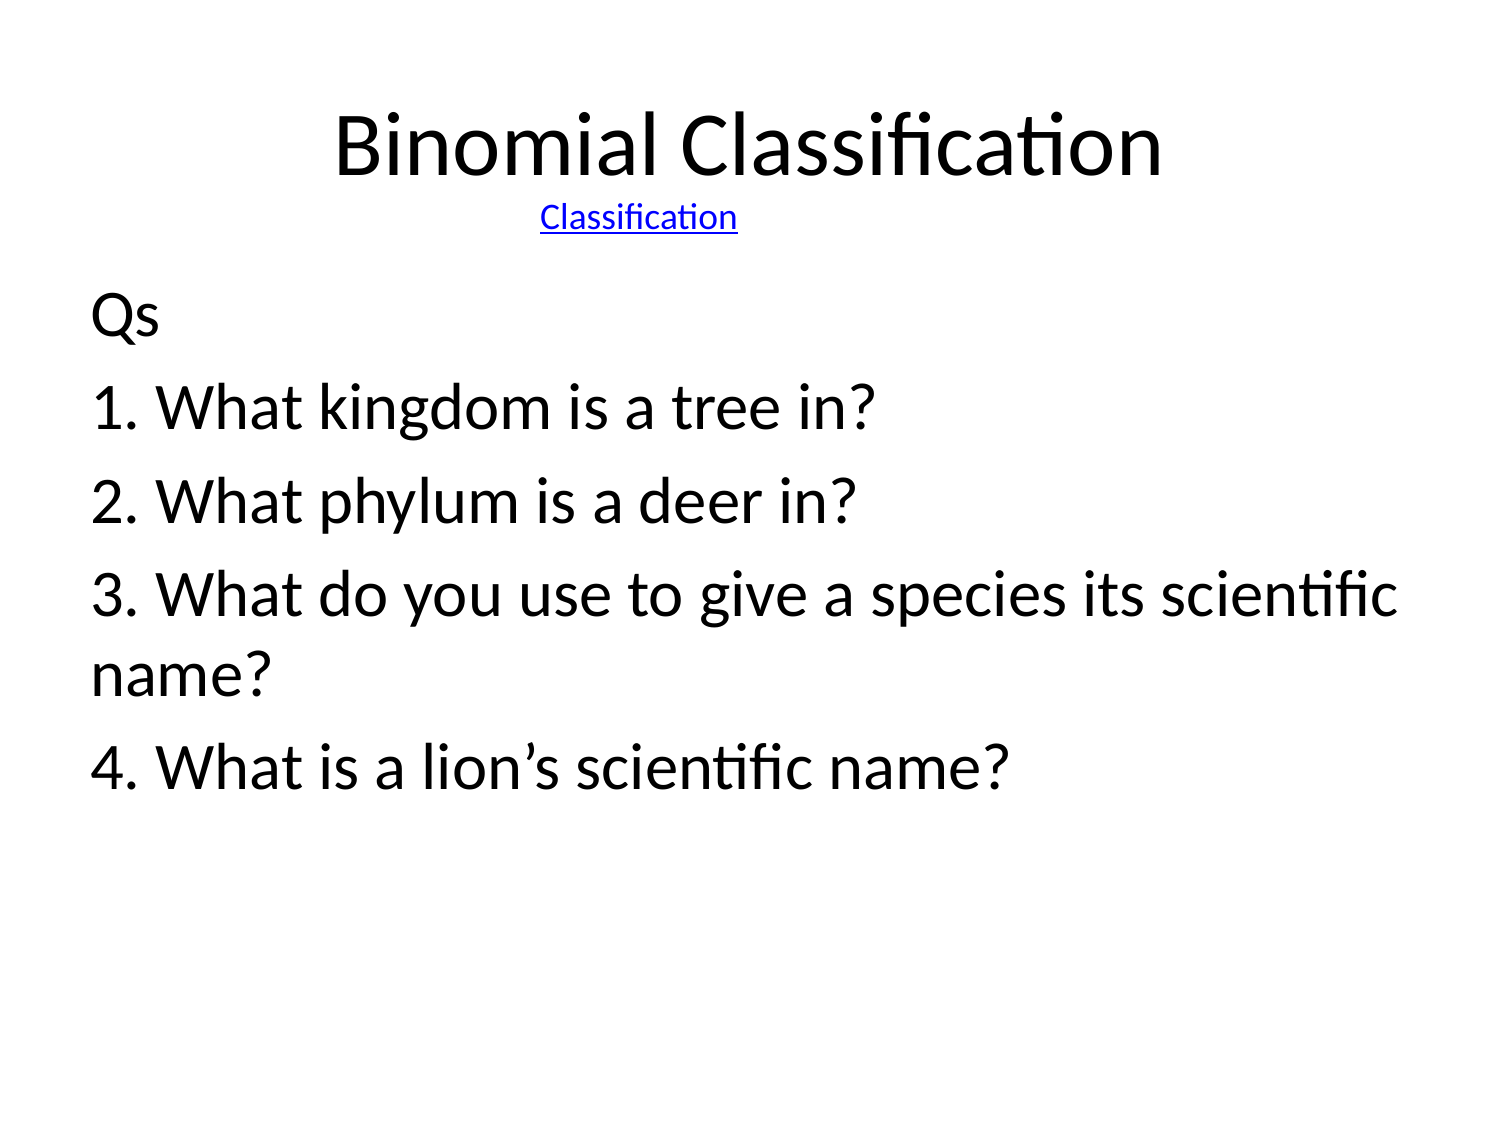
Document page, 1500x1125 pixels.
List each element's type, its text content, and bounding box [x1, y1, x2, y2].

list Qs 1. What kingdom is a tree in? 2. What phylum is a deer in? 3. What do you use to give a species its scientific name? 4. What is a lion’s scientific name? [75, 262, 1425, 1005]
title Binomial Classification [75, 45, 1425, 233]
text_box Classification [525, 184, 1276, 245]
